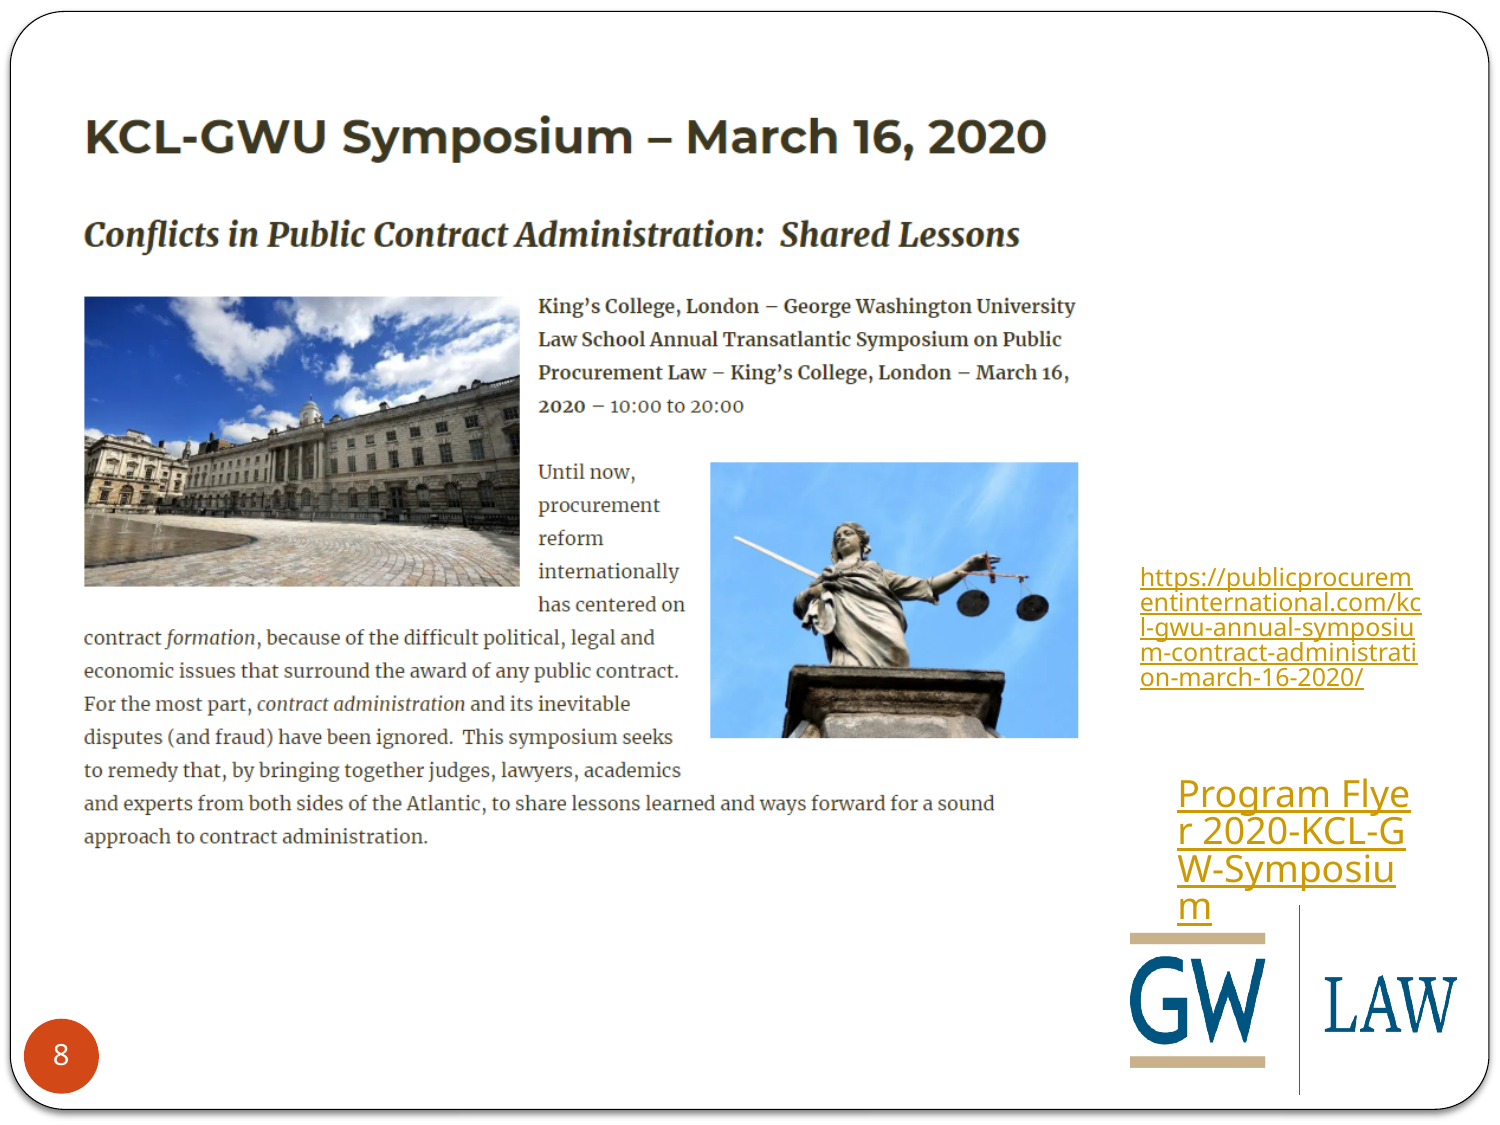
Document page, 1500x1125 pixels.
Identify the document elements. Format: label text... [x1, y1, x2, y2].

picture [1130, 905, 1457, 1095]
text_box https://publicprocurementinternational.com/kcl-gwu-annual-symposium-contract-administration-march-16-2020/ [1124, 553, 1438, 603]
text_box Program Flyer 2020-KCL-GW-Symposium [1162, 762, 1438, 829]
picture [74, 112, 1103, 854]
slide_number 8 [23, 1018, 99, 1094]
